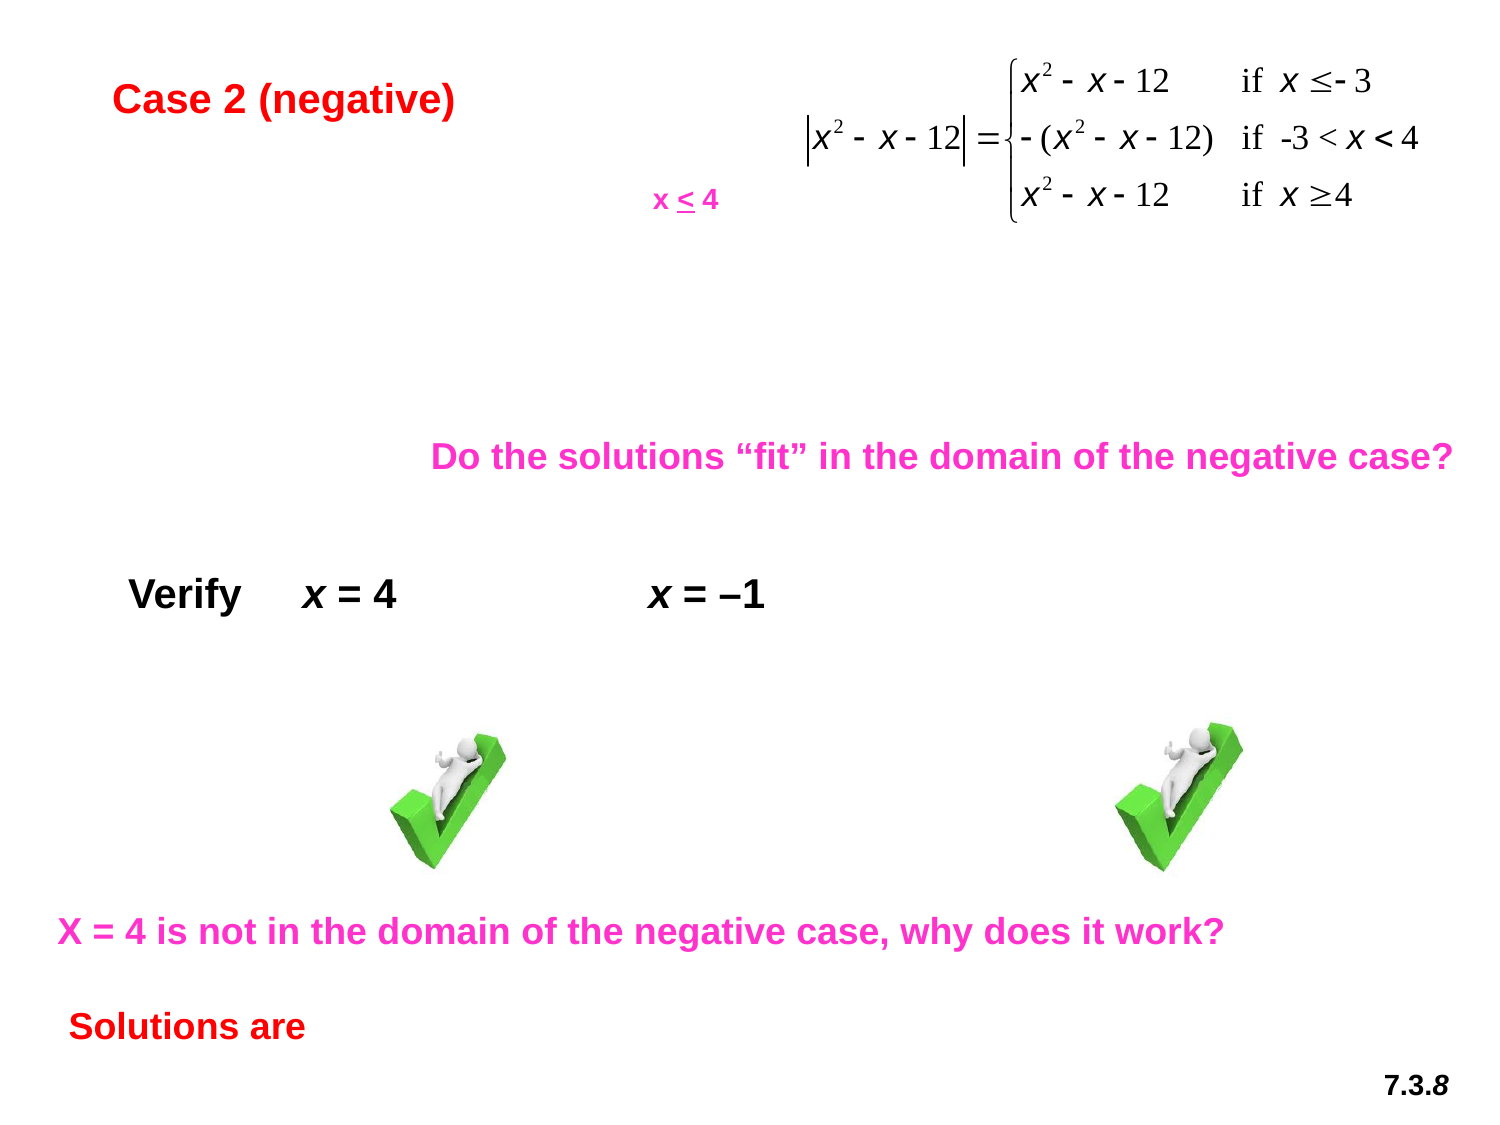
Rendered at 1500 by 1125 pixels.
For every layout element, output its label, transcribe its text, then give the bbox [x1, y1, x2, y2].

text_box x = 4 [287, 559, 412, 625]
text_box Verify [113, 559, 257, 625]
text_box Case 2 (negative) [97, 64, 471, 130]
picture [387, 724, 513, 876]
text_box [800, 49, 1426, 232]
text_box x = –1 [633, 559, 781, 625]
text_box 7.3.8 [1368, 1059, 1464, 1109]
text_box Do the solutions “fit” in the domain of the negative case? [416, 424, 1471, 485]
text_box Solutions are [53, 994, 322, 1055]
text_box x < 4 [638, 172, 734, 223]
text_box X = 4 is not in the domain of the negative case, why does it work? [42, 899, 1242, 960]
picture [1112, 712, 1251, 879]
